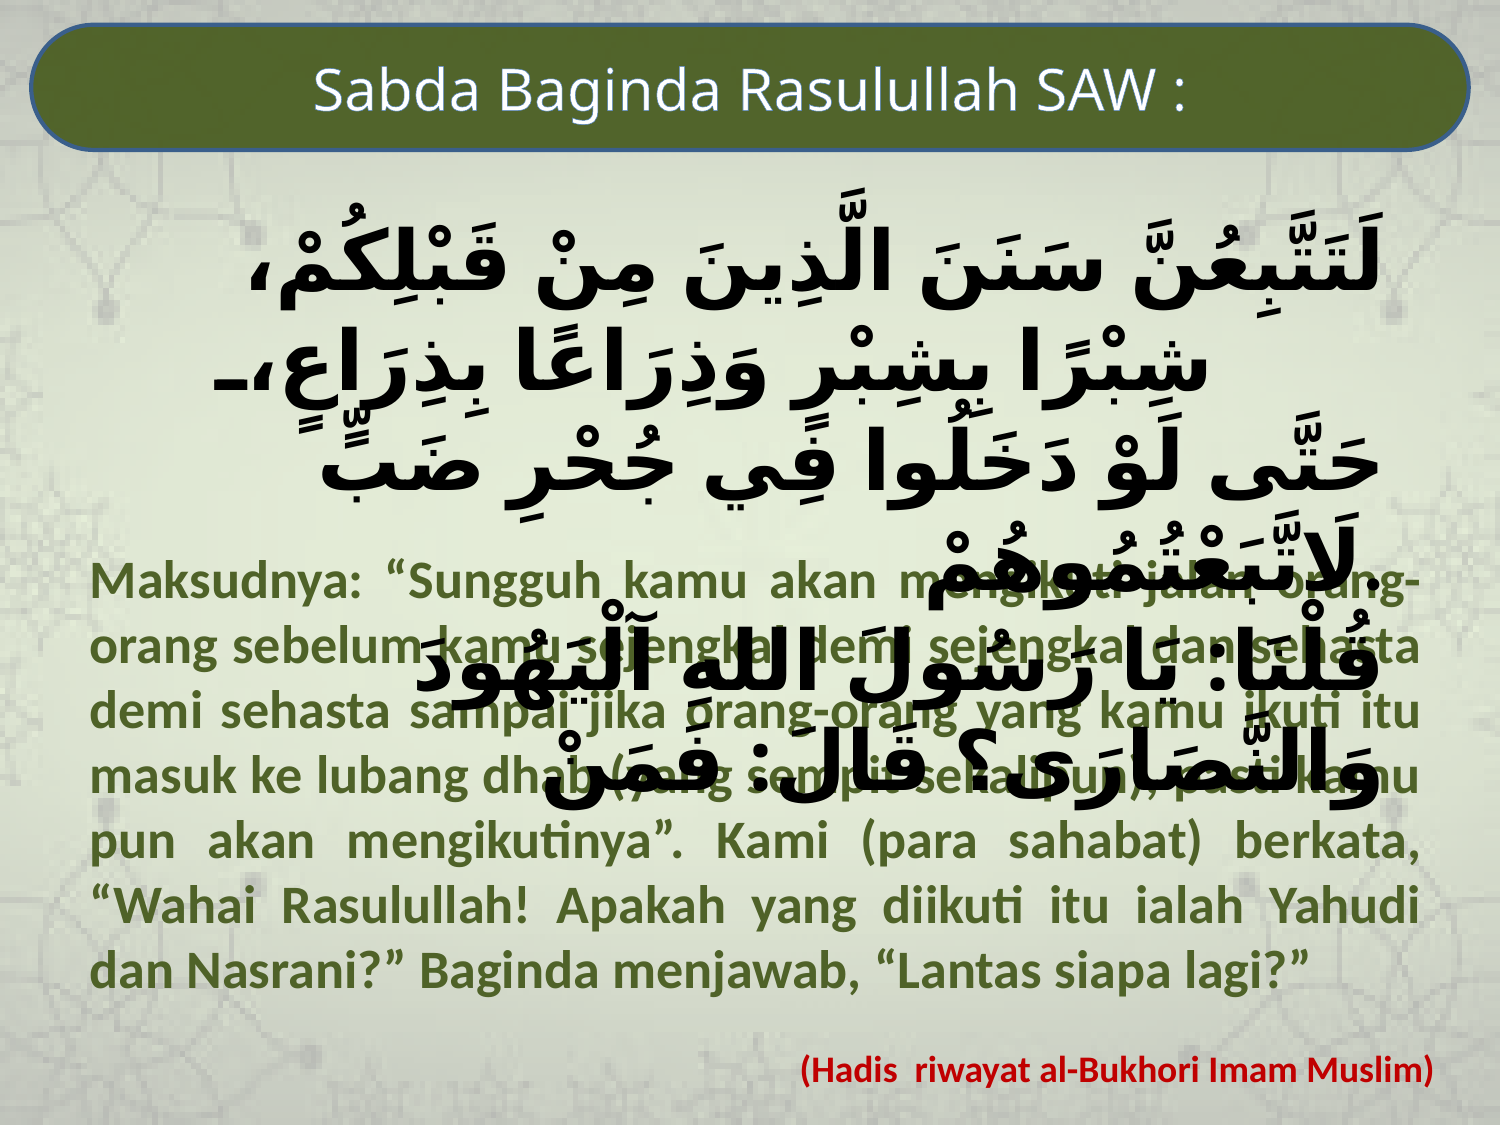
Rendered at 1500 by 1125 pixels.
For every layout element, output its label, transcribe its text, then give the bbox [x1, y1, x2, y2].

text_box لَتَتَّبِعُنَّ سَنَنَ الَّذِينَ مِنْ قَبْلِكُمْ، شِبْرًا بِشِبْرٍ وَذِرَاعًا بِذِرَاعٍ، حَتَّى لَوْ دَخَلُوا فِي جُحْرِ ضَبٍّ لَاتَّبَعْتُمُوهُمْ. قُلْنَا: يَا رَسُولَ اللهِ آلْيَهُودَ وَالنَّصَارَى؟ قَالَ: فَمَنْ [37, 199, 1400, 815]
text_box Maksudnya: “Sungguh kamu akan mengikuti jalan orang-orang sebelum kamu sejengkal demi sejengkal dan sehasta demi sehasta sampai jika orang-orang yang kamu ikuti itu masuk ke lubang dhab (yang sempit sekalipun), pasti kamu pun akan mengikutinya”. Kami (para sahabat) berkata, “Wahai Rasulullah! Apakah yang diikuti itu ialah Yahudi dan Nasrani?” Baginda menjawab, “Lantas siapa lagi?” [74, 537, 1438, 1007]
text_box (Hadis riwayat al-Bukhori Imam Muslim) [784, 1037, 1451, 1098]
text_box Sabda Baginda Rasulullah SAW : [29, 22, 1471, 153]
